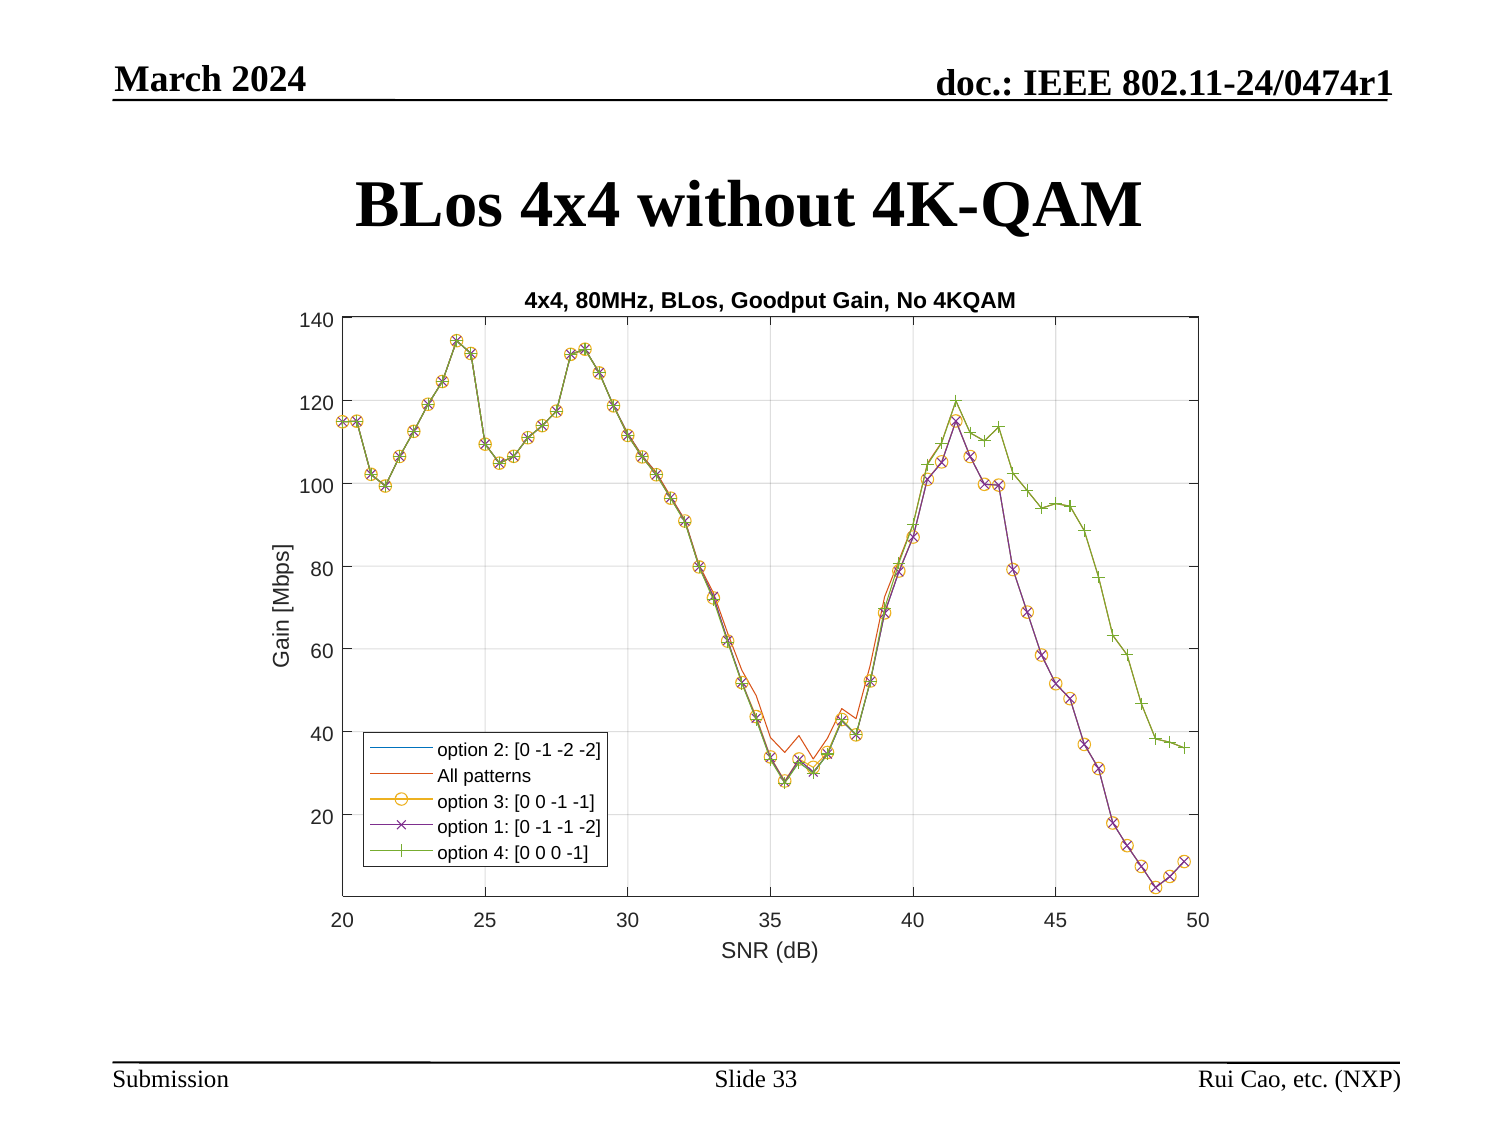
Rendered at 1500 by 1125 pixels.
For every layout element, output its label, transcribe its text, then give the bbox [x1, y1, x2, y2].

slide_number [114, 54, 423, 100]
picture [198, 262, 1302, 973]
slide_number Slide 33 [712, 1061, 800, 1123]
title BLos 4x4 without 4K-QAM [112, 112, 1388, 288]
footer Rui Cao, etc. (NXP) [878, 1061, 1402, 1093]
